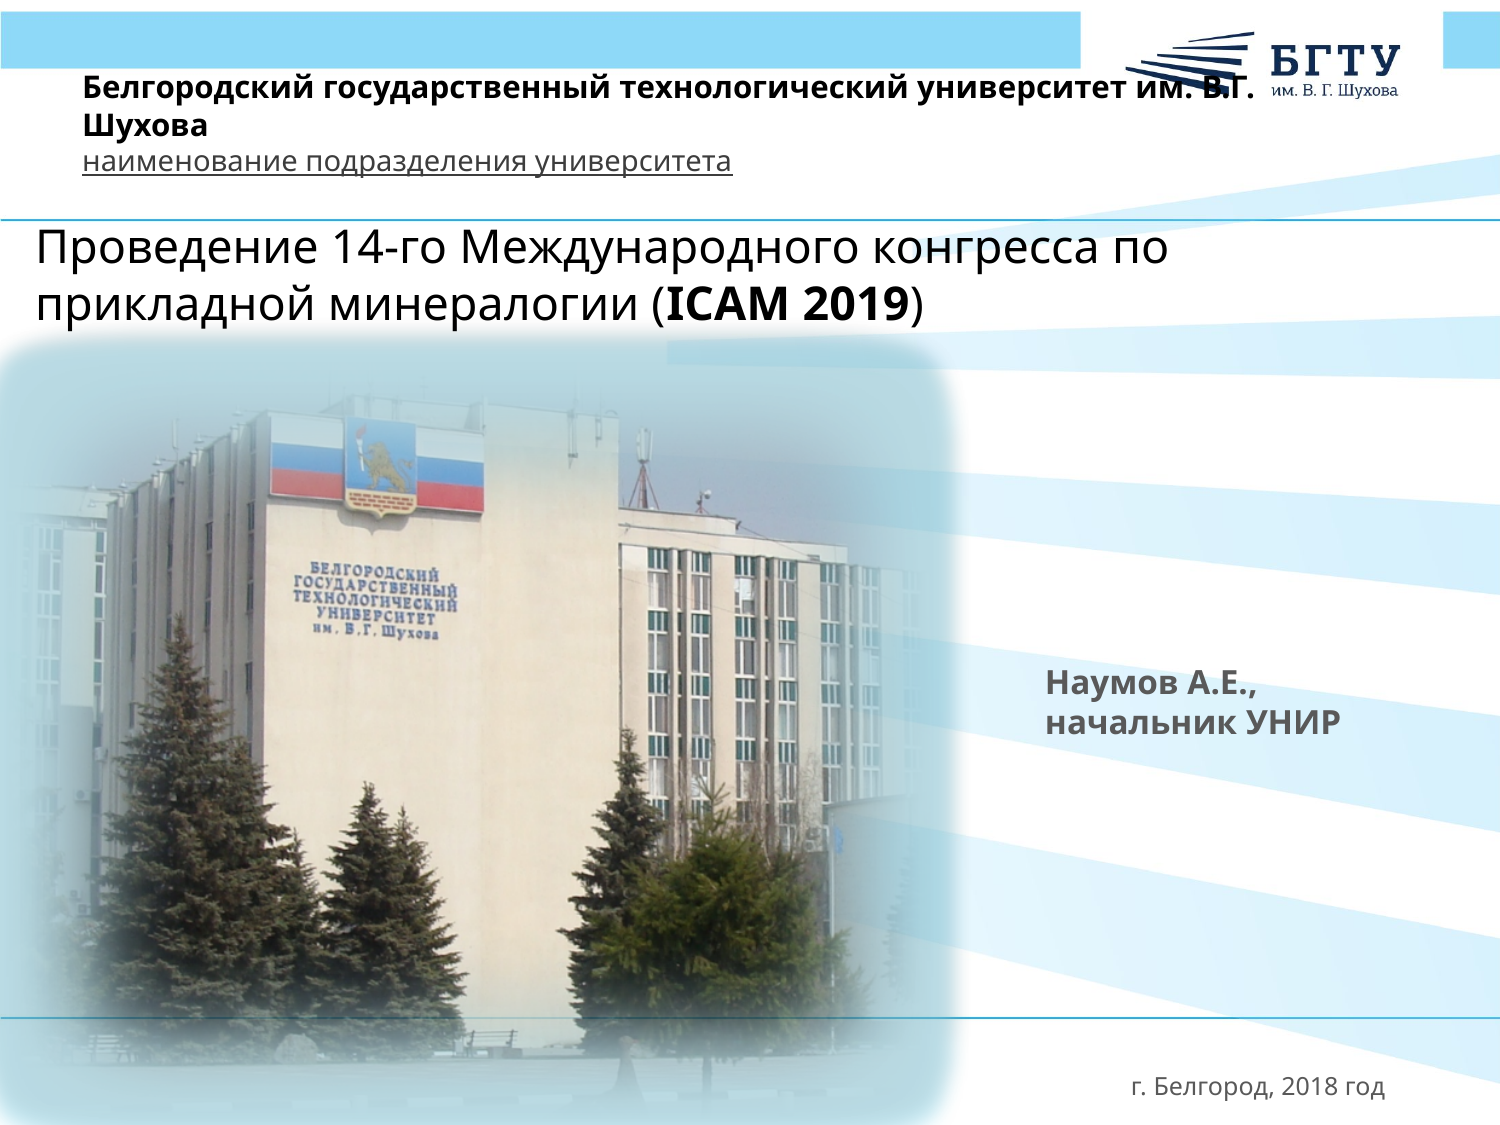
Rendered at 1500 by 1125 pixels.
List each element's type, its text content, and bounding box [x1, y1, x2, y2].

picture [0, 0, 1500, 1125]
title Белгородский государственный технологический университет им. В.Г. Шухова наименование подразделения университета [67, 38, 1343, 208]
text_box Наумов А.Е., начальник УНИР [1030, 654, 1459, 749]
text_box Проведение 14-го Международного конгресса по прикладной минералогии (ICAM 2019) [20, 208, 1408, 339]
text_box г. Белгород, 2018 год [1116, 1063, 1500, 1109]
